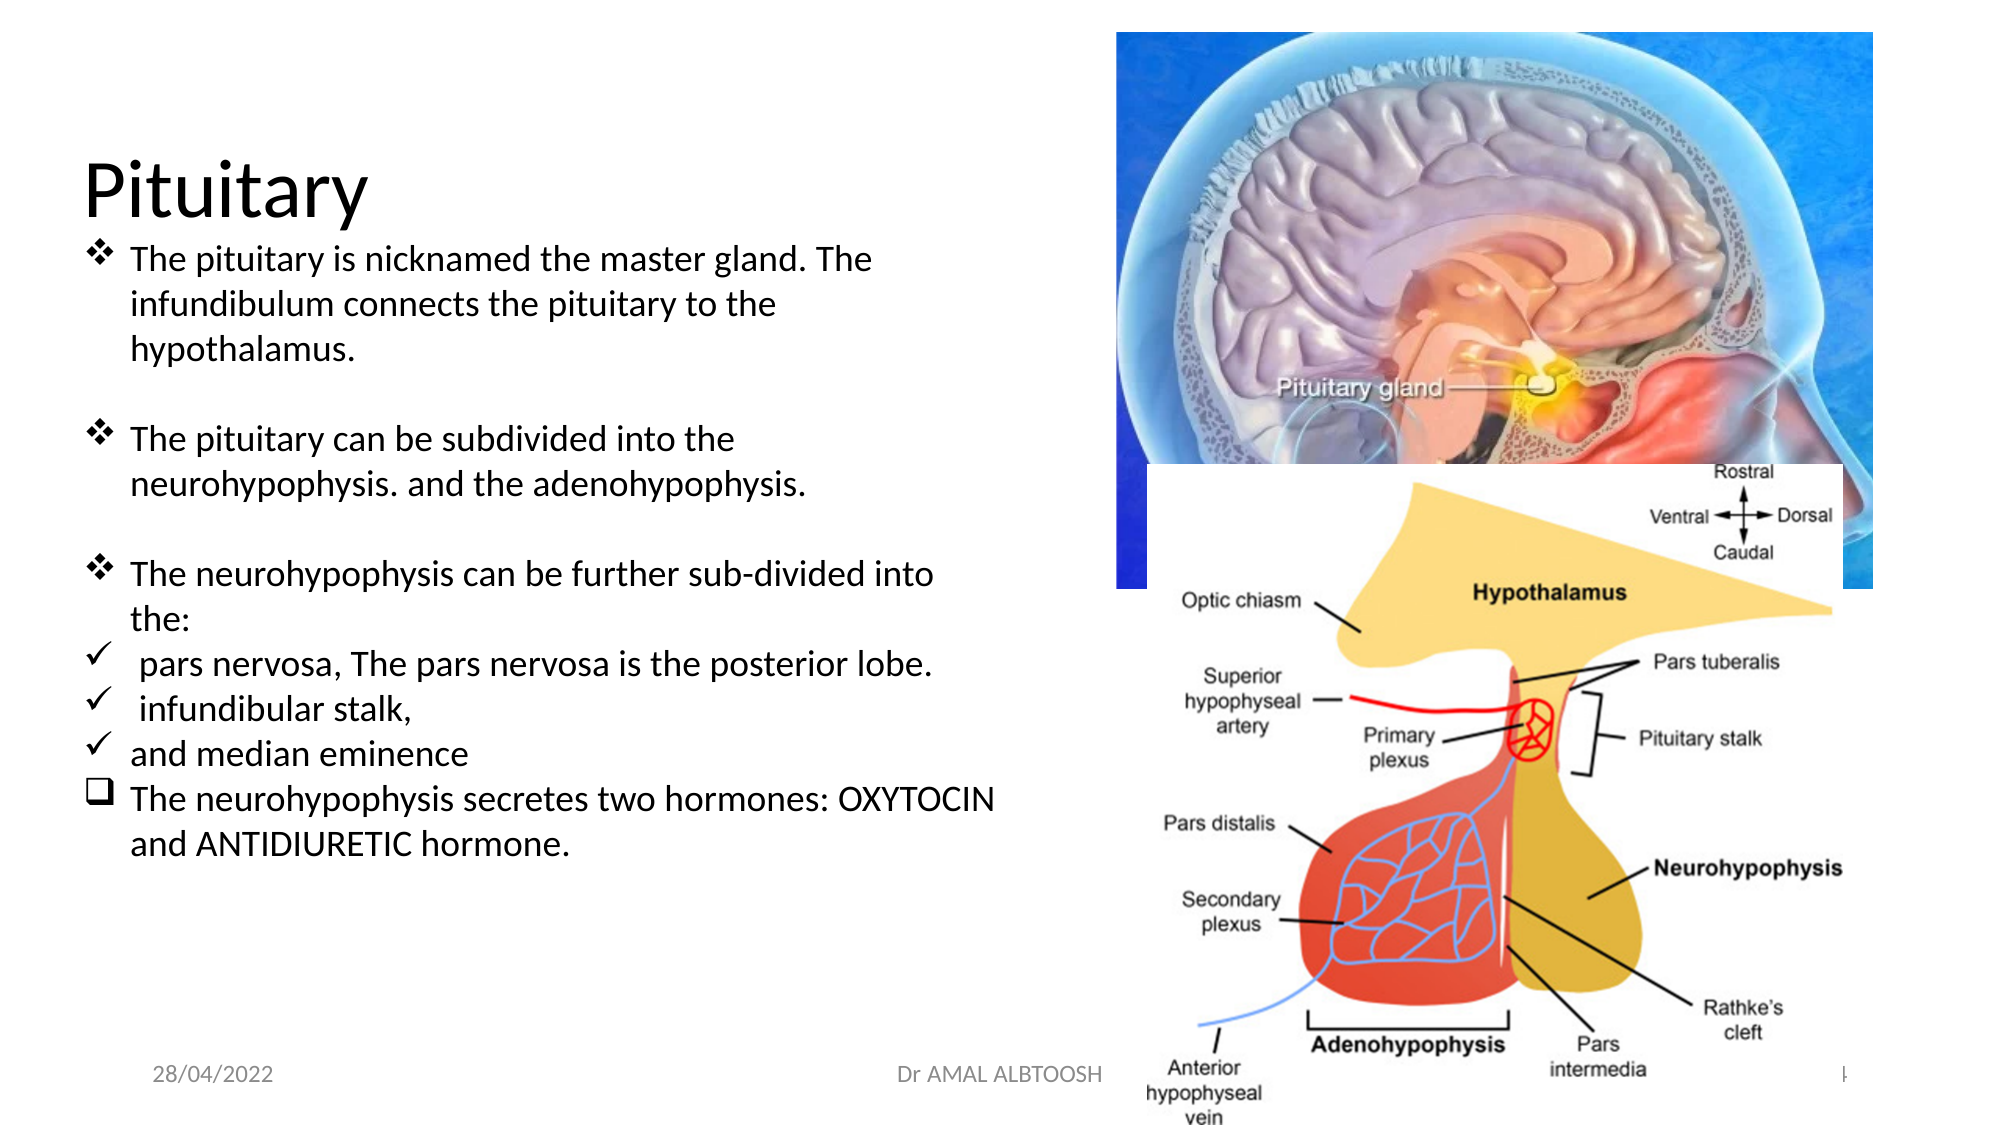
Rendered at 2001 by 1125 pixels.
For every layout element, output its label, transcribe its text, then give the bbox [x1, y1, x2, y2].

text_box Pituitary The pituitary is nicknamed the master gland. The infundibulum connects the pituitary to the hypothalamus. The pituitary can be subdivided into the neurohypophysis. and the adenohypophysis. The neurohypophysis can be further sub-divided into the: pars nervosa, The pars nervosa is the posterior lobe. infundibular stalk, and median eminence The neurohypophysis secretes two hormones: OXYTOCIN and ANTIDIURETIC hormone. [68, 126, 1016, 917]
picture [1116, 32, 1873, 1125]
footer Dr AMAL ALBTOOSH [662, 1042, 1146, 1103]
slide_number 4 [1843, 1042, 1863, 1103]
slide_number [137, 1042, 588, 1103]
